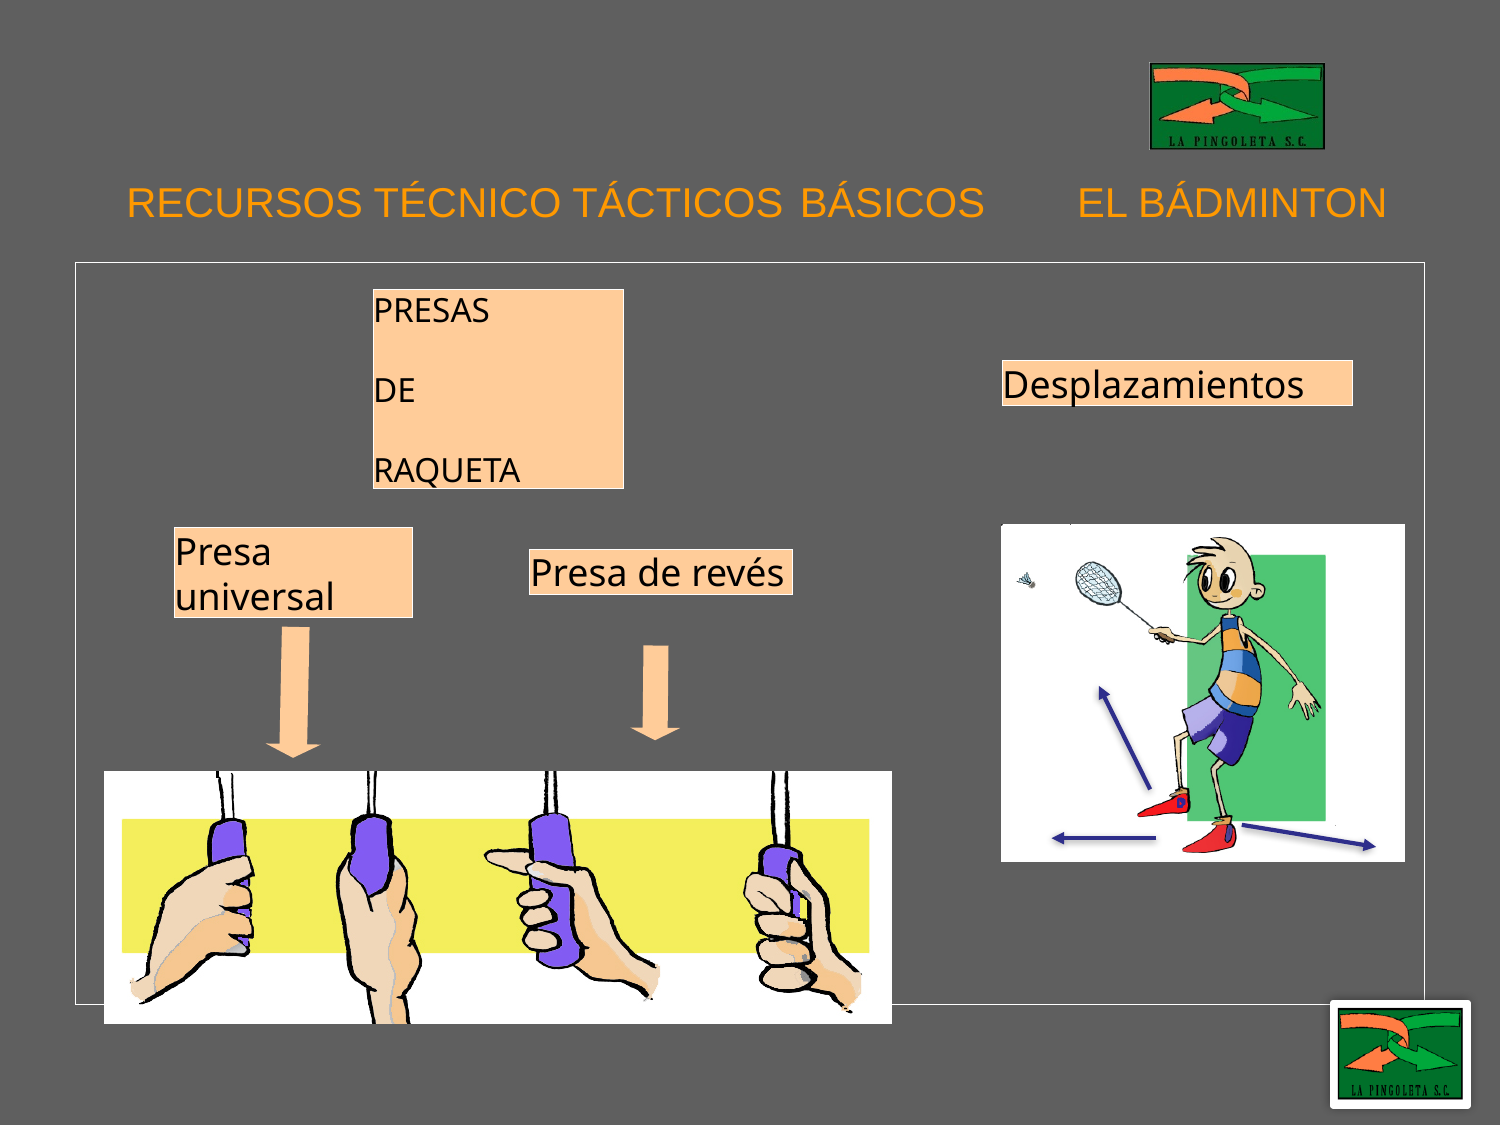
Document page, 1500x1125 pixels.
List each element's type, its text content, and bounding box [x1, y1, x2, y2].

title RECURSOS TÉCNICO TÁCTICOS BÁSICOS EL BÁDMINTON [75, 45, 1425, 233]
list [75, 262, 1425, 1005]
text_box Desplazamientos [1002, 360, 1353, 406]
picture [1001, 524, 1406, 862]
text_box PRESAS DE RAQUETA [373, 289, 624, 489]
picture [1149, 62, 1326, 151]
picture [104, 770, 893, 1024]
picture [1335, 1005, 1466, 1104]
text_box [630, 645, 681, 741]
text_box [265, 626, 321, 758]
text_box Presa de revés [529, 549, 793, 595]
text_box Presa universal [174, 527, 413, 618]
